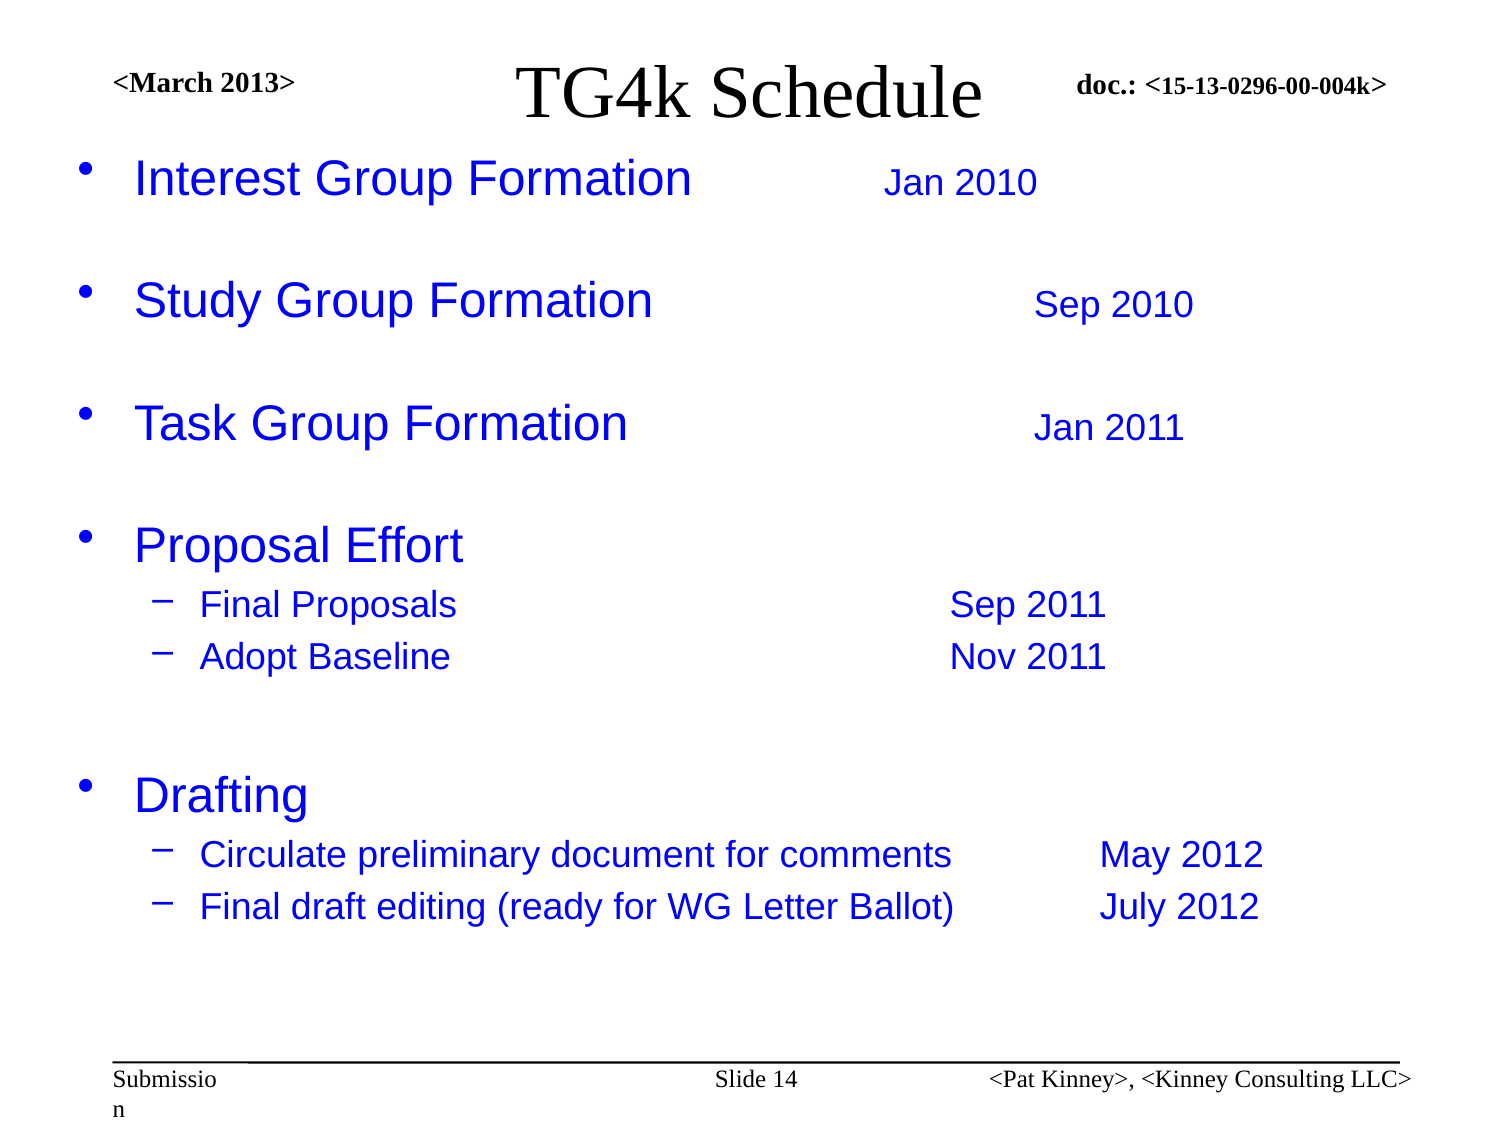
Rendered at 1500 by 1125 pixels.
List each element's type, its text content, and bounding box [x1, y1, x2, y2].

list Interest Group Formation Jan 2010 Study Group Formation Sep 2010 Task Group Formation Jan 2011 Proposal Effort Final Proposals Sep 2011 Adopt Baseline Nov 2011 Drafting Circulate preliminary document for comments May 2012 Final draft editing (ready for WG Letter Ballot) July 2012 [62, 137, 1438, 1000]
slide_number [112, 62, 376, 99]
footer <Pat Kinney>, <Kinney Consulting LLC> [899, 1061, 1413, 1093]
slide_number Slide 14 [712, 1061, 800, 1093]
title TG4k Schedule [112, 0, 1388, 137]
